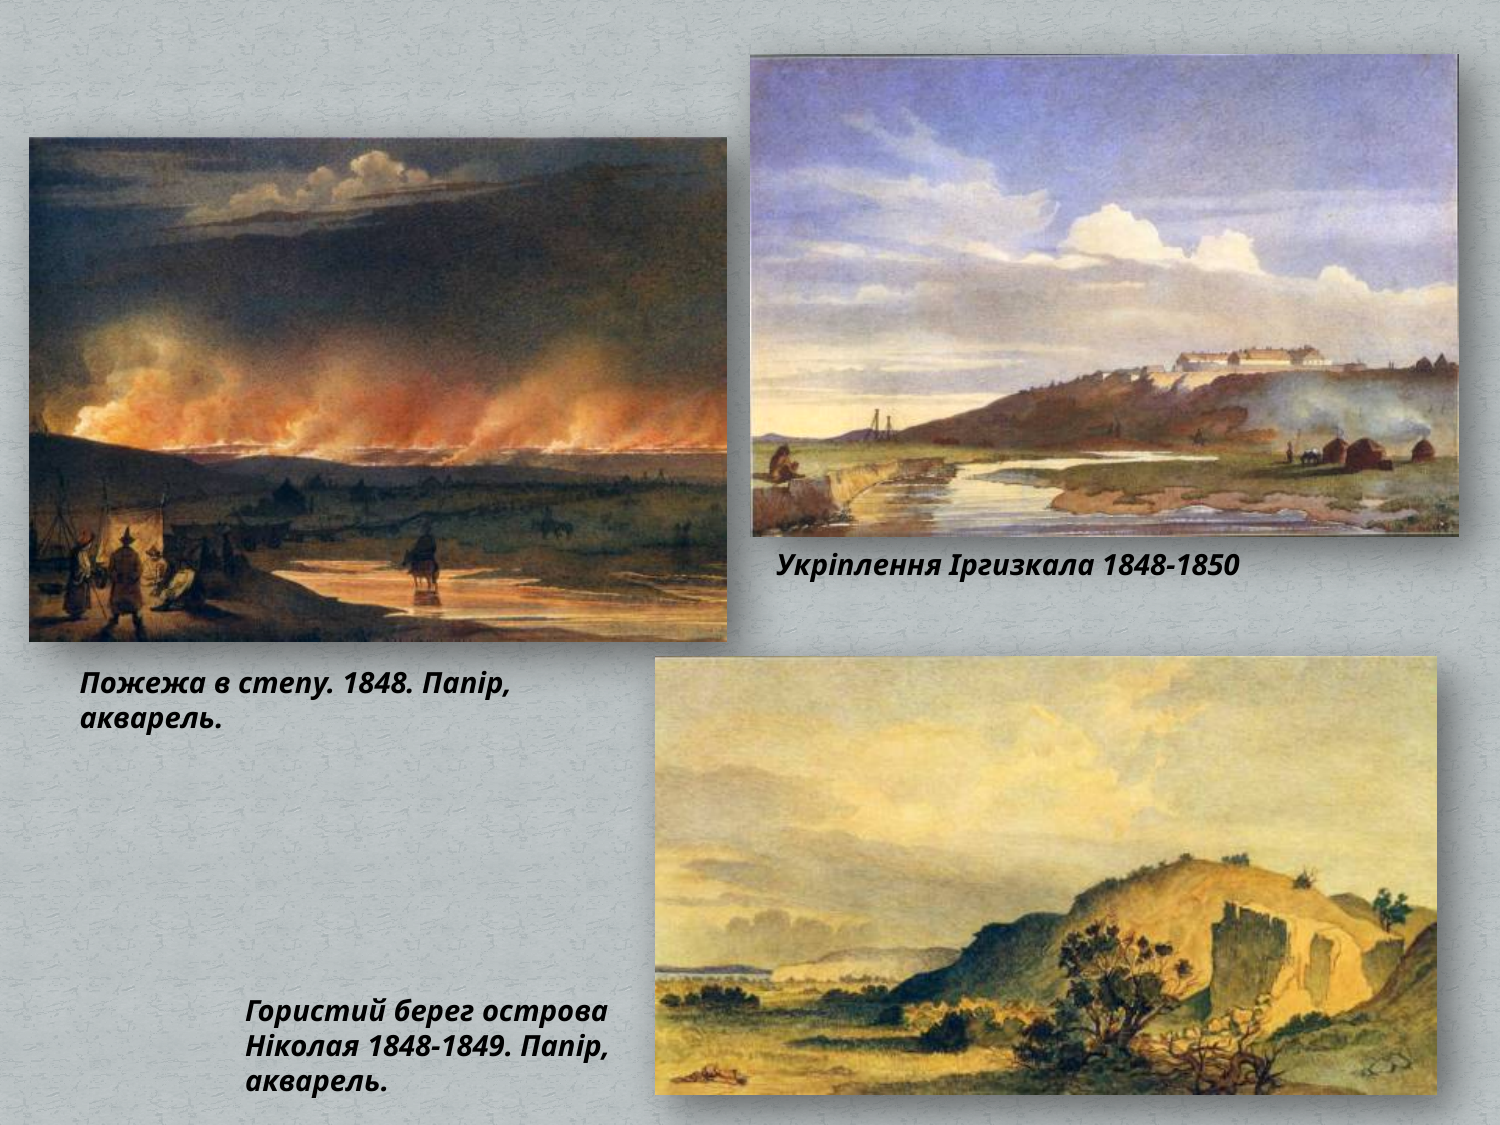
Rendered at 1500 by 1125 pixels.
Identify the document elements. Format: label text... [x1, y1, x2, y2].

picture [29, 137, 727, 642]
text_box Гористий берег острова Ніколая 1848-1849. Папір, акварель. [230, 984, 664, 1105]
picture [750, 54, 1459, 537]
picture [655, 656, 1437, 1095]
text_box Пожежа в степу. 1848. Папір, акварель. [64, 656, 644, 742]
text_box Укріплення Іргизкала 1848-1850 [761, 545, 1459, 589]
